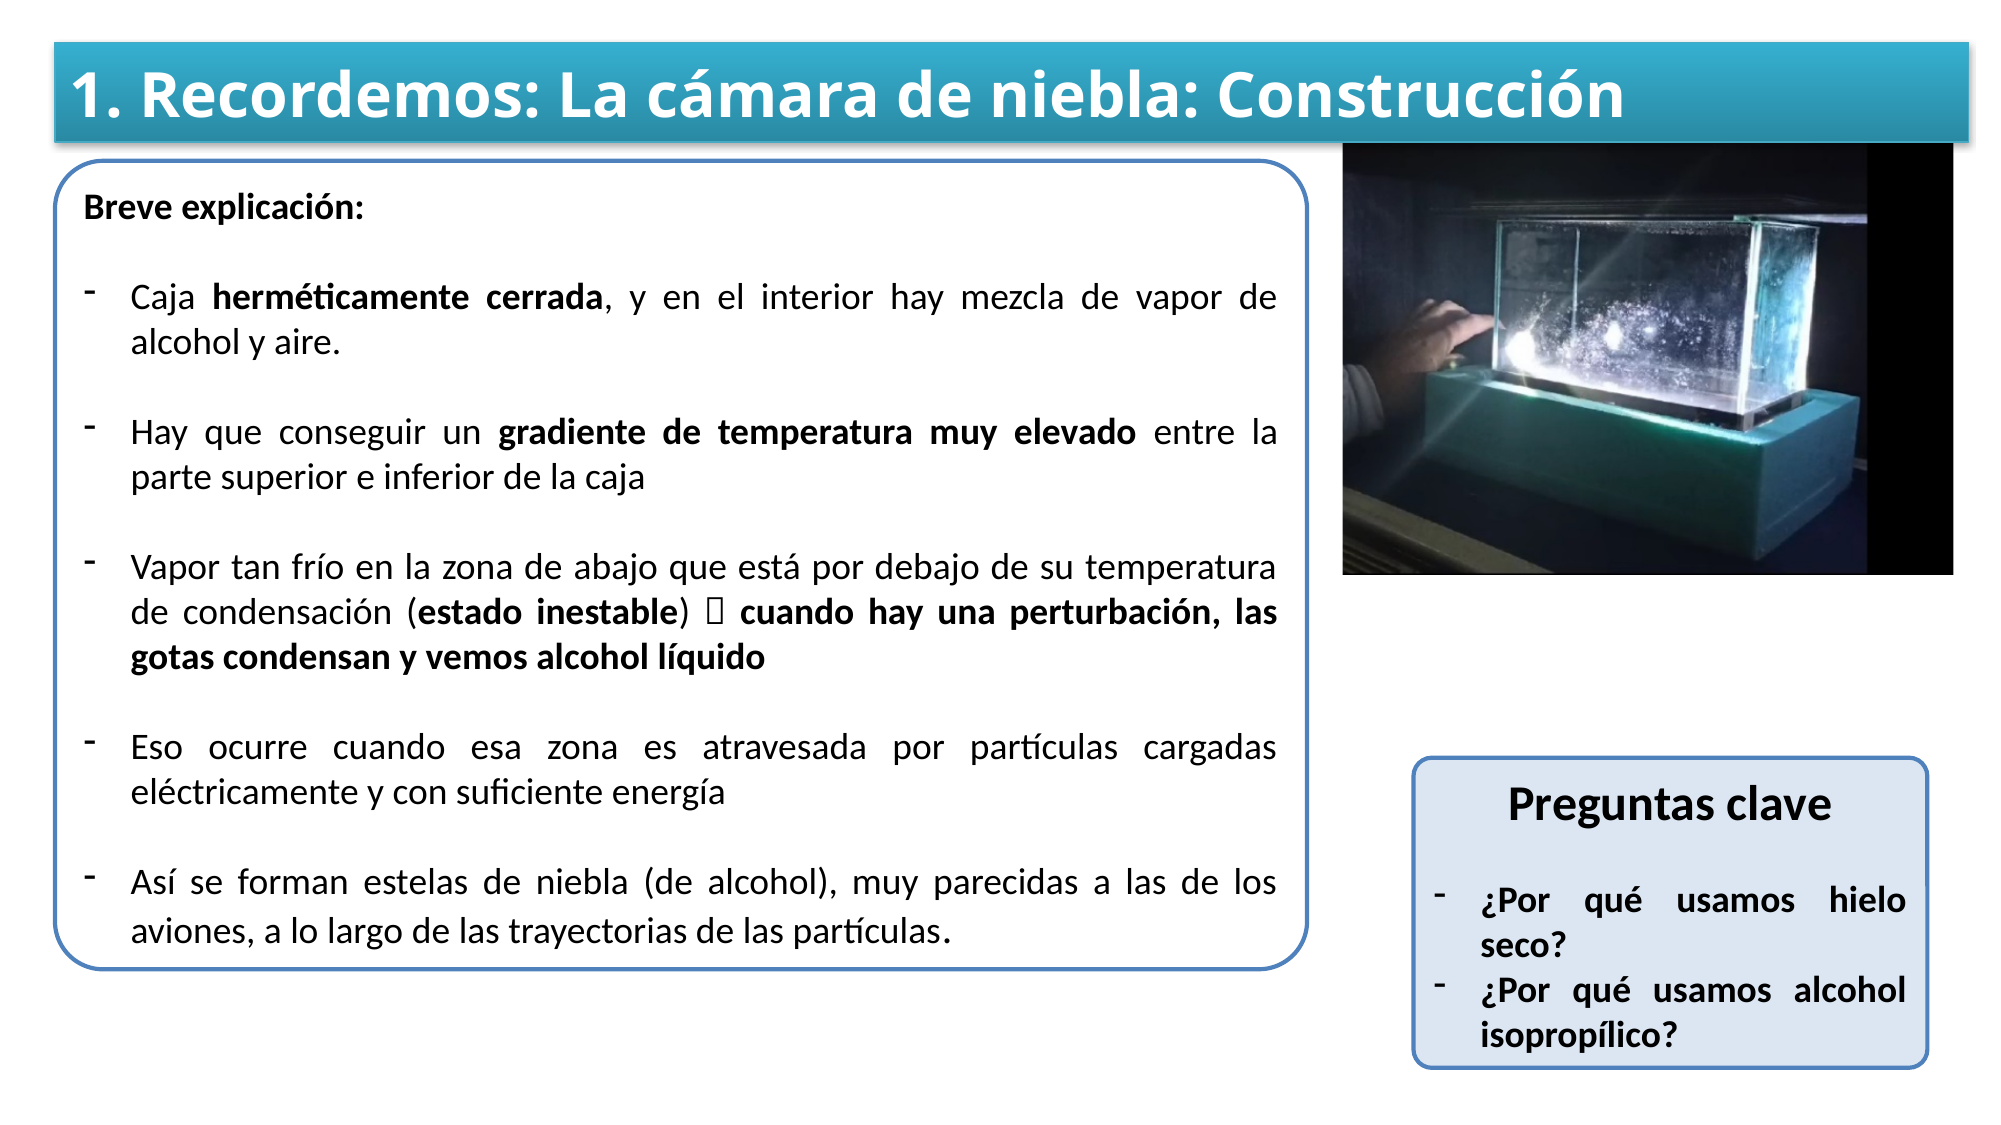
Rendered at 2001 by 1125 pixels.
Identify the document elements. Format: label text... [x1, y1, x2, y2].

picture [1342, 141, 1954, 575]
text_box Preguntas clave ¿Por qué usamos hielo seco? ¿Por qué usamos alcohol isopropílico? [1411, 755, 1930, 1070]
text_box 1. Recordemos: La cámara de niebla: Construcción [54, 42, 1969, 143]
text_box Breve explicación: Caja herméticamente cerrada, y en el interior hay mezcla de vapor de alcohol y aire. Hay que conseguir un gradiente de temperatura muy elevado entre la parte superior e inferior de la caja Vapor tan frío en la zona de abajo que está por debajo de su temperatura de condensación (estado inestable)  cuando hay una perturbación, las gotas condensan y vemos alcohol líquido Eso ocurre cuando esa zona es atravesada por partículas cargadas eléctricamente y con suficiente energía Así se forman estelas de niebla (de alcohol), muy parecidas a las de los aviones, a lo largo de las trayectorias de las partículas. [52, 158, 1310, 972]
